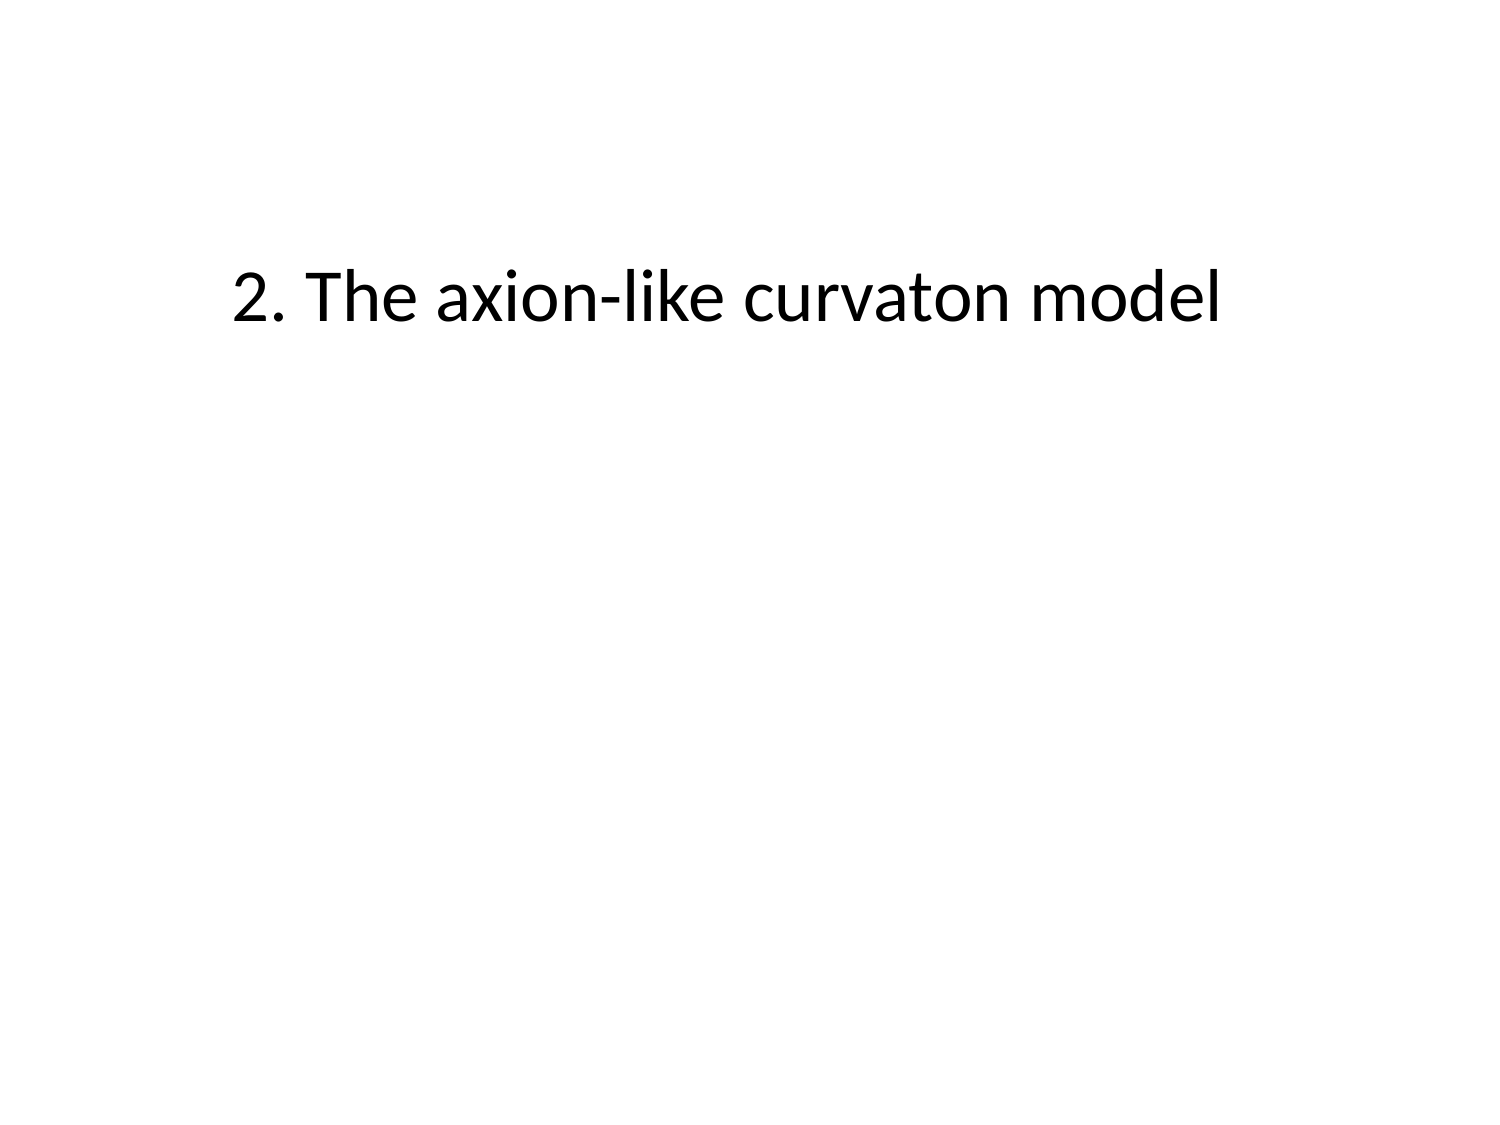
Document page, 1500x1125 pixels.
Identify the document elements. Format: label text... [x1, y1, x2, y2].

text_box 2. The axion-like curvaton model [216, 238, 1239, 344]
